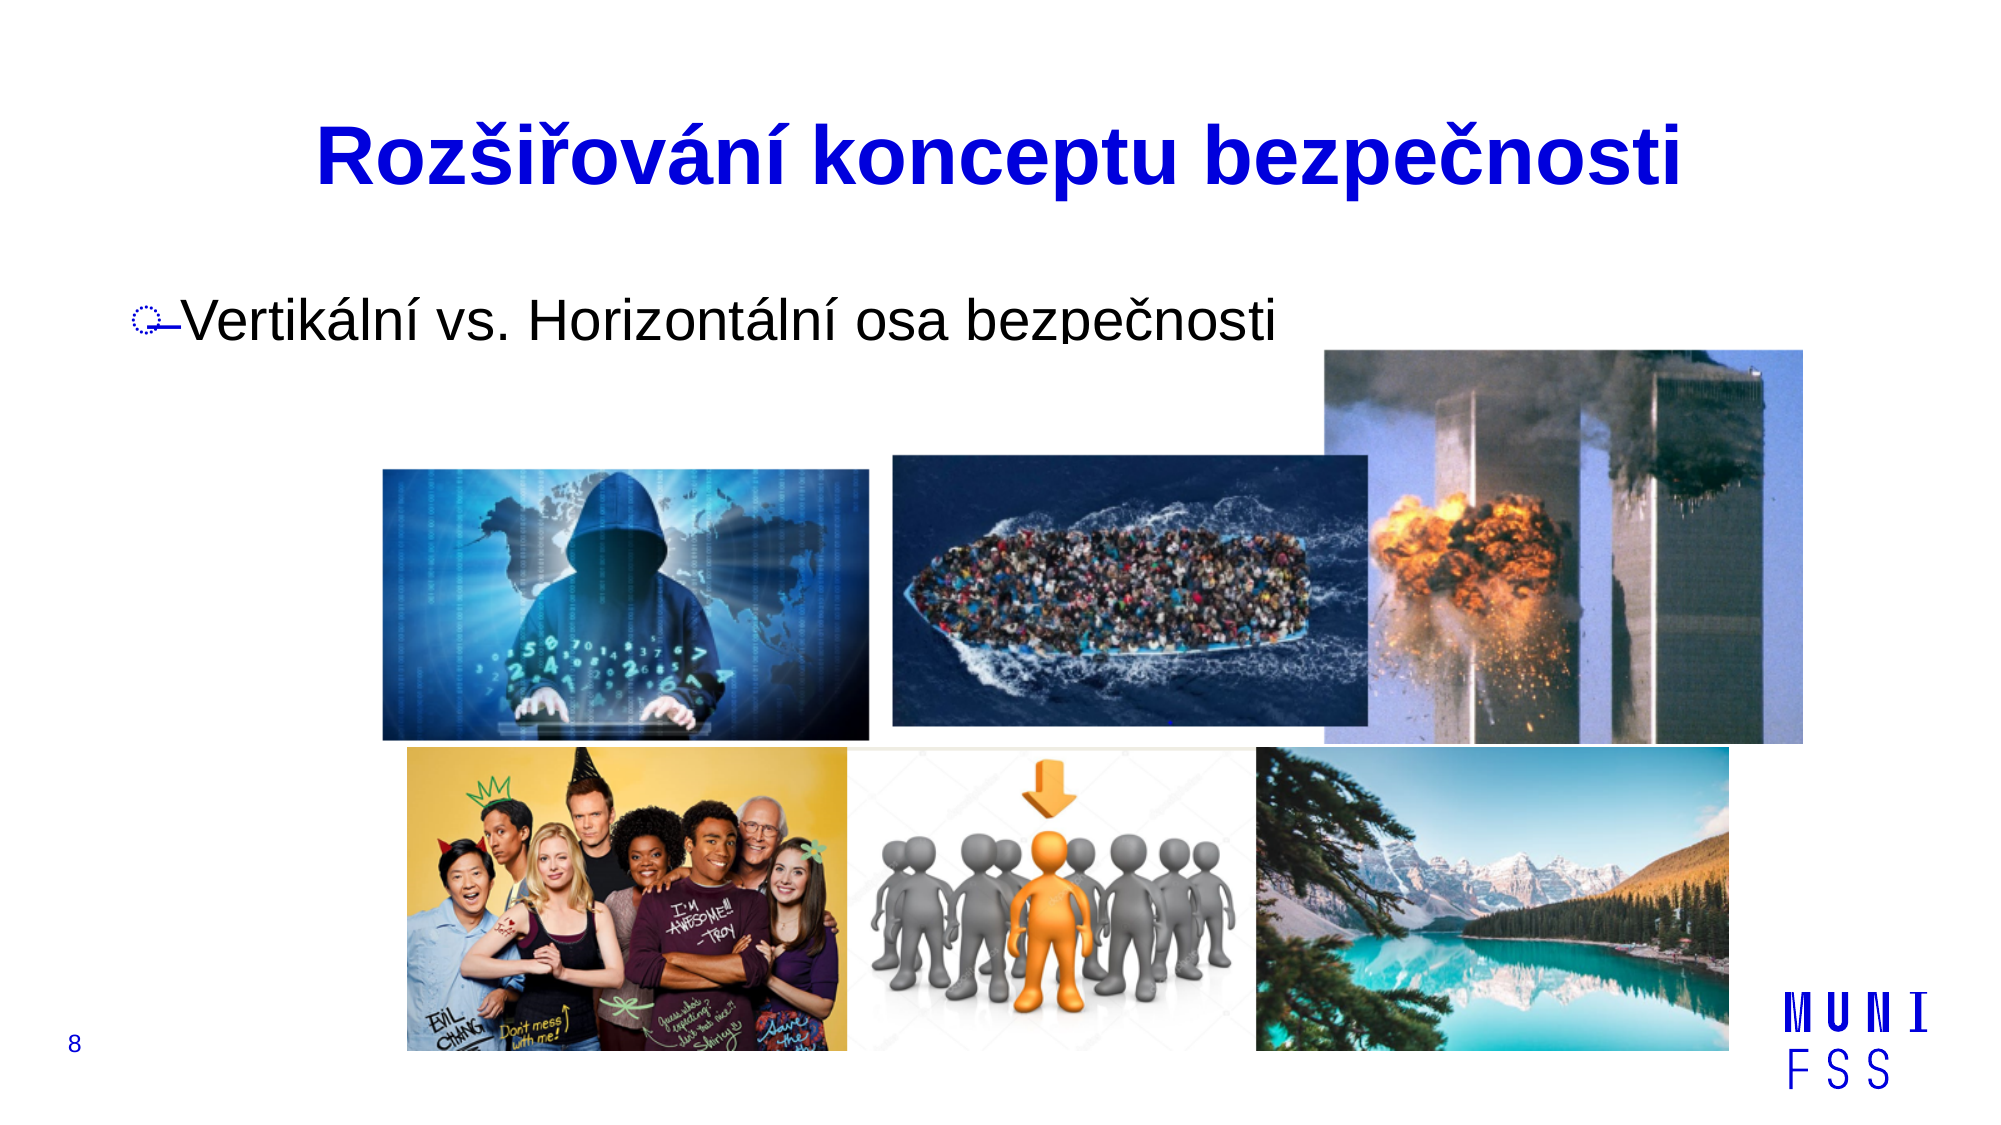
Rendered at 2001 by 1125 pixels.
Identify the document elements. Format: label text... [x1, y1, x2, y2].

list Vertikální vs. Horizontální osa bezpečnosti [118, 277, 1883, 957]
slide_number 8 [67, 1021, 110, 1063]
picture [407, 747, 1730, 1051]
picture [333, 344, 1803, 744]
title Rozšiřování konceptu bezpečnosti [118, 118, 1883, 193]
